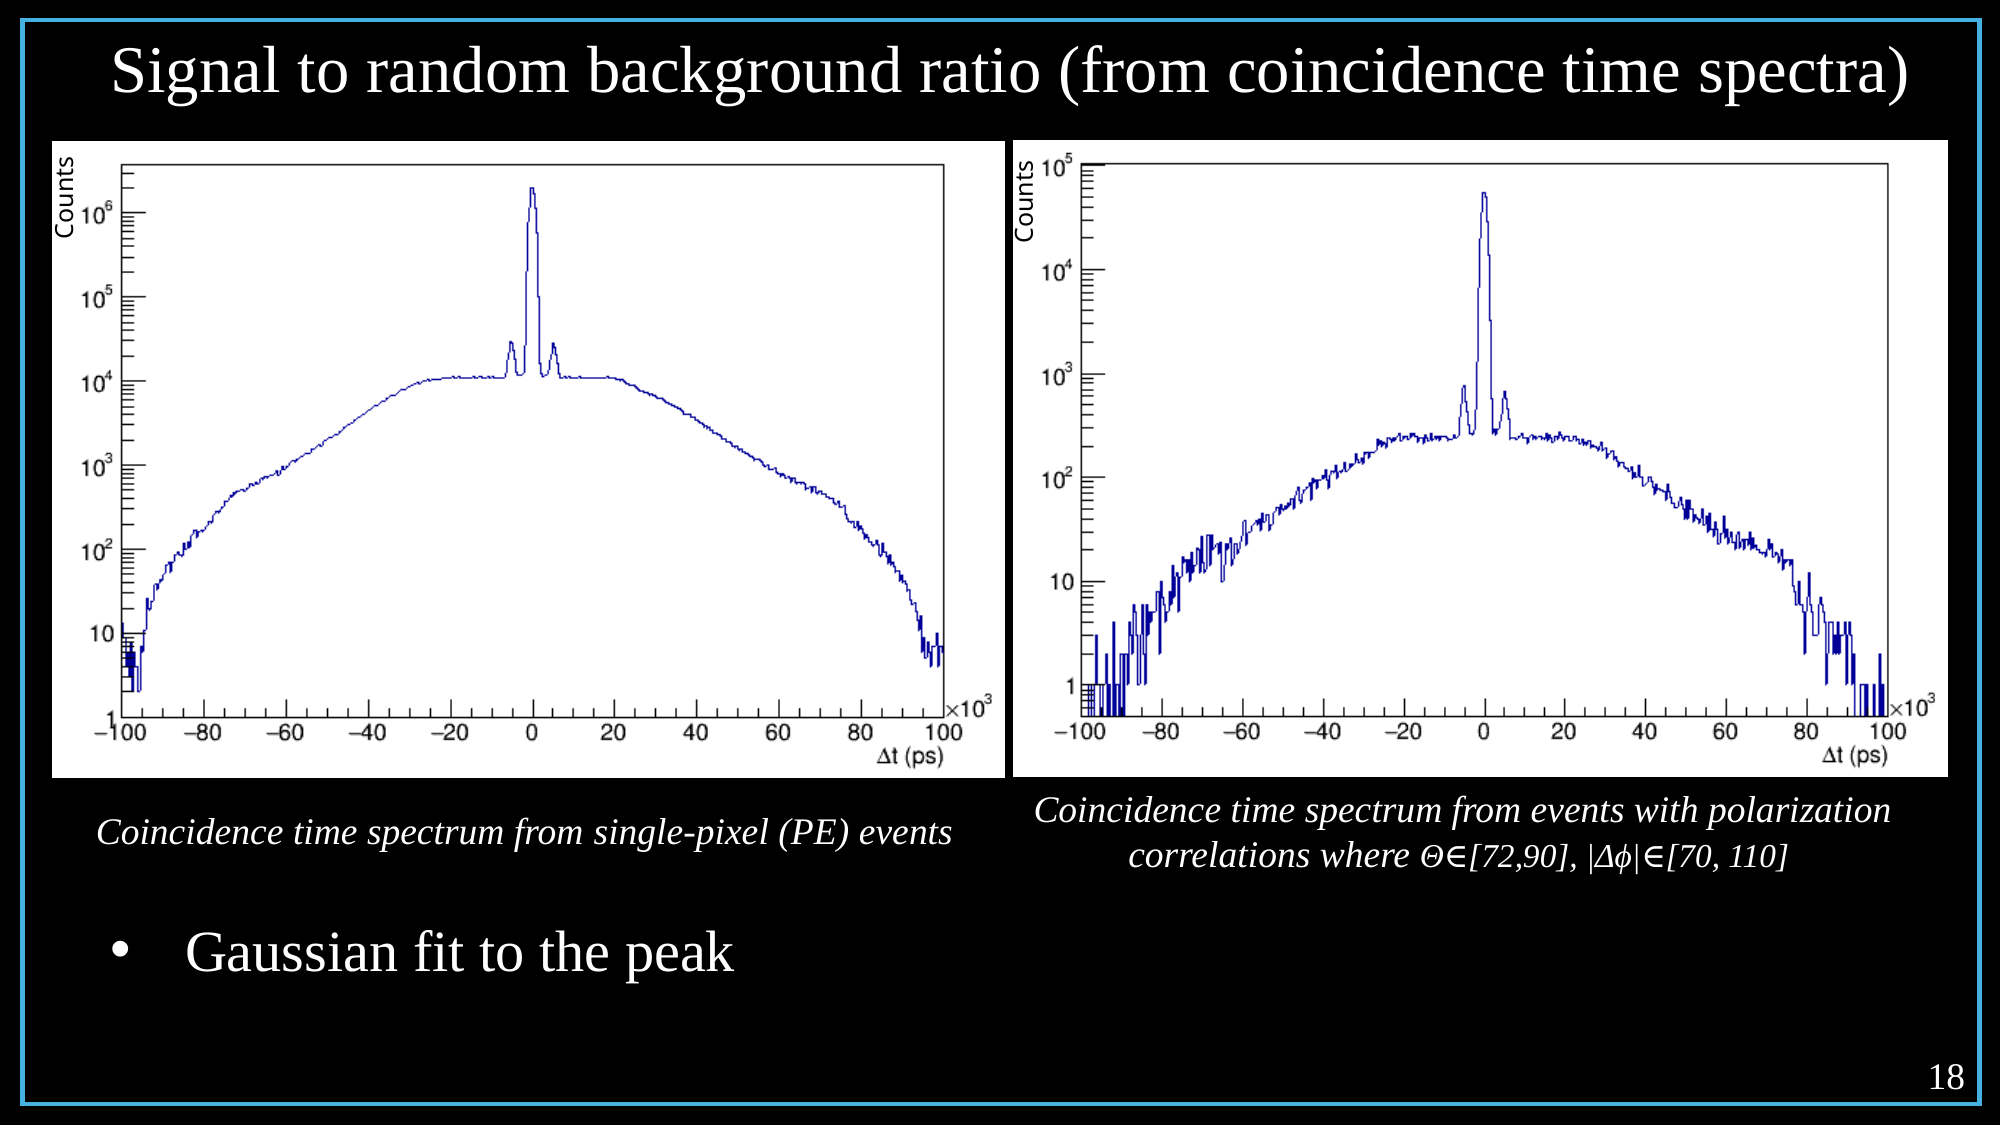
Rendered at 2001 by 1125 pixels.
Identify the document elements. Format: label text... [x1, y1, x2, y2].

text_box Counts [42, 255, 51, 280]
text_box Signal to random background ratio (from coincidence time spectra) [95, 0, 1937, 139]
text_box Counts [40, 141, 51, 255]
text_box [22, 20, 1980, 1105]
text_box Gaussian fit to the peak [94, 907, 1420, 991]
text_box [51, 139, 1949, 907]
